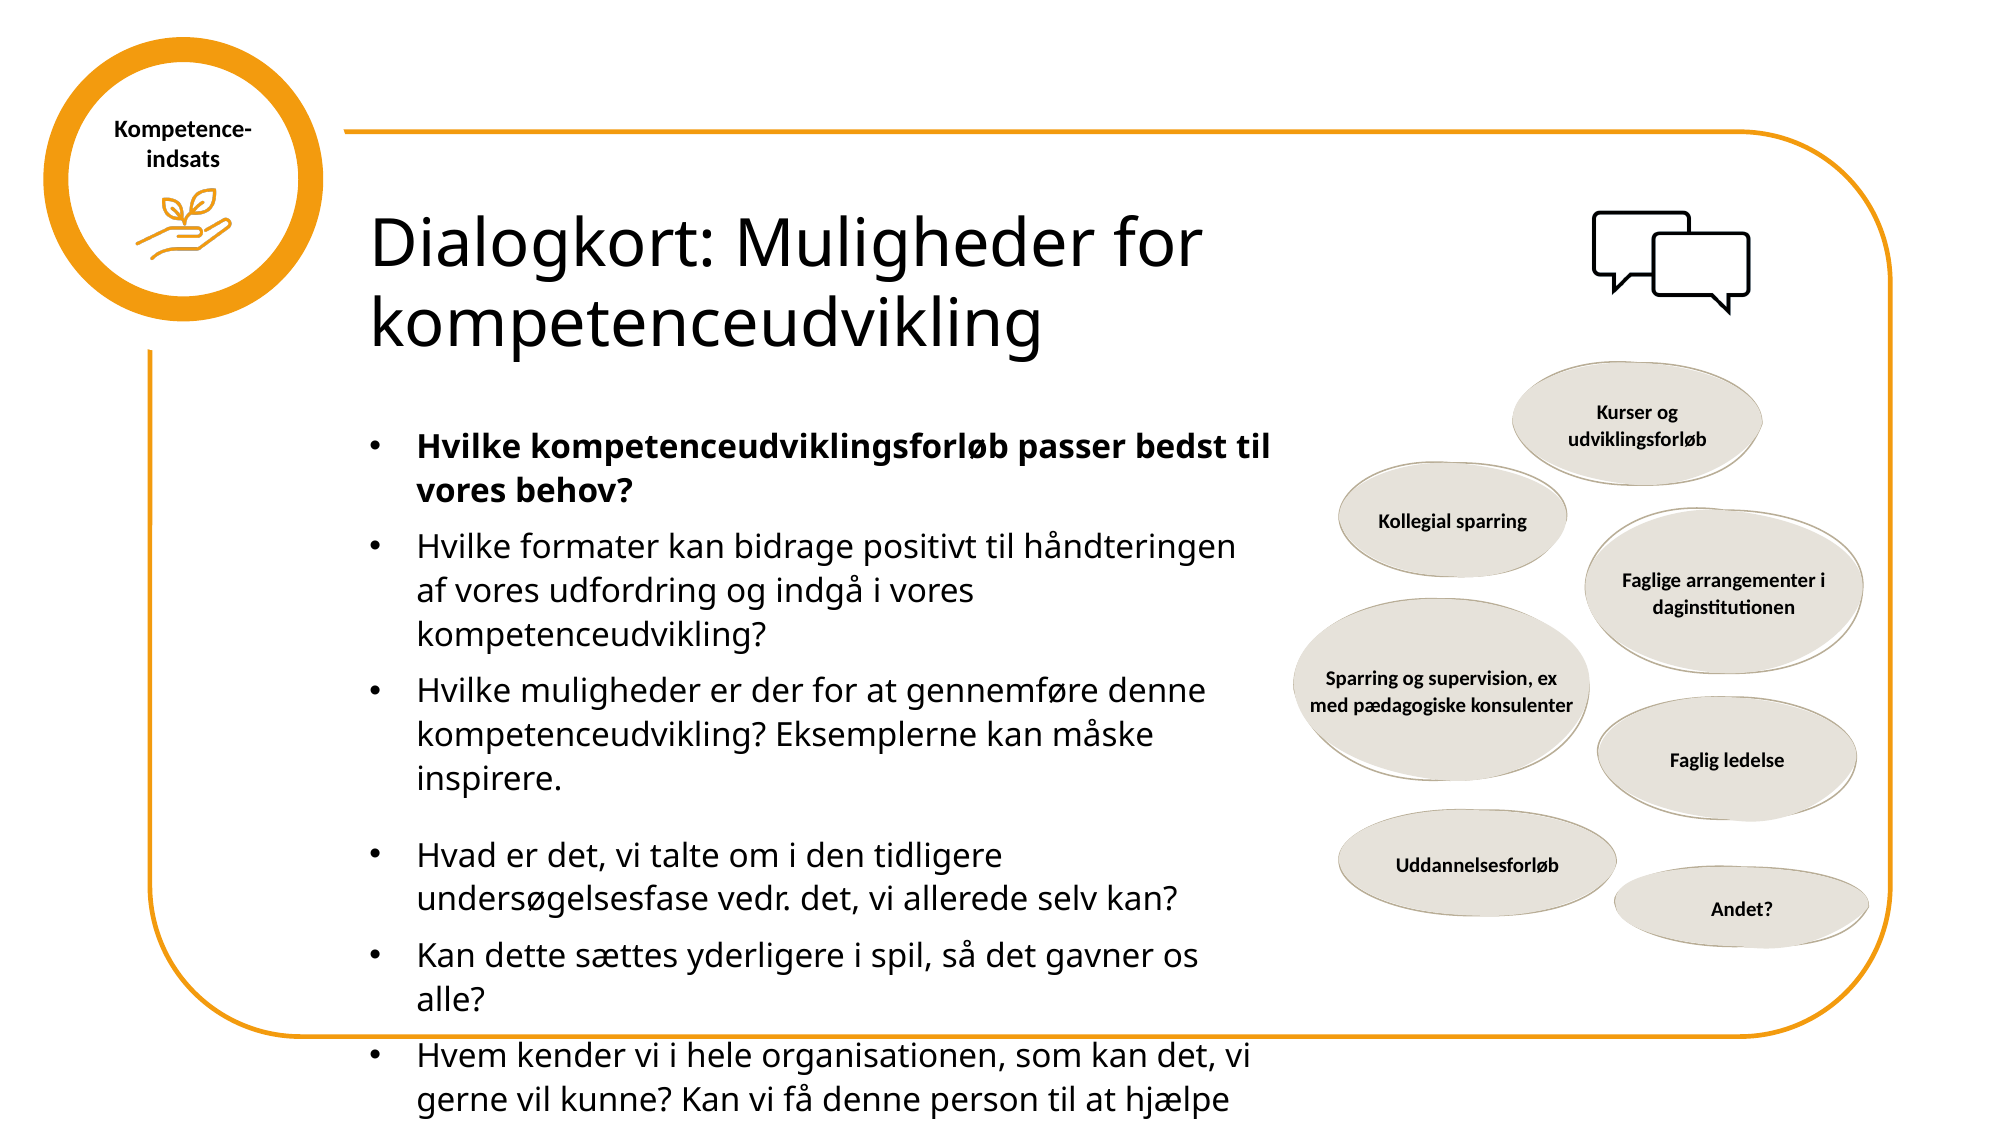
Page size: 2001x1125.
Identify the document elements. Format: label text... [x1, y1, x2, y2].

text_box Faglig ledelse [1597, 696, 1857, 822]
text_box Uddannelsesforløb [1338, 809, 1617, 916]
text_box Sparring og supervision, ex med pædagogiske konsulenter [1293, 598, 1590, 781]
text_box [148, 130, 1892, 1038]
text_box Kollegial sparring [1339, 462, 1567, 578]
text_box Faglige arrangementer i daginstitutionen [1585, 508, 1863, 674]
text_box Dialogkort: Muligheder for kompetenceudvikling [354, 192, 1652, 368]
text_box Kurser og udviklingsforløb [1512, 361, 1762, 486]
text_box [15, 15, 352, 353]
text_box Hvilke kompetenceudviklingsforløb passer bedst til vores behov? Hvilke formater kan bidrage positivt til håndteringen af vores udfordring og indgå i vores kompetenceudvikling? Hvilke muligheder er der for at gennemføre denne kompetenceudvikling? Eksemplerne kan måske inspirere. Hvad er det, vi talte om i den tidligere undersøgelsesfase vedr. det, vi allerede selv kan? Kan dette sættes yderligere i spil, så det gavner os alle? Hvem kender vi i hele organisationen, som kan det, vi gerne vil kunne? Kan vi få denne person til at hjælpe os videre? [354, 413, 1292, 1125]
text_box Andet? [1614, 866, 1869, 949]
picture [1576, 173, 1767, 353]
